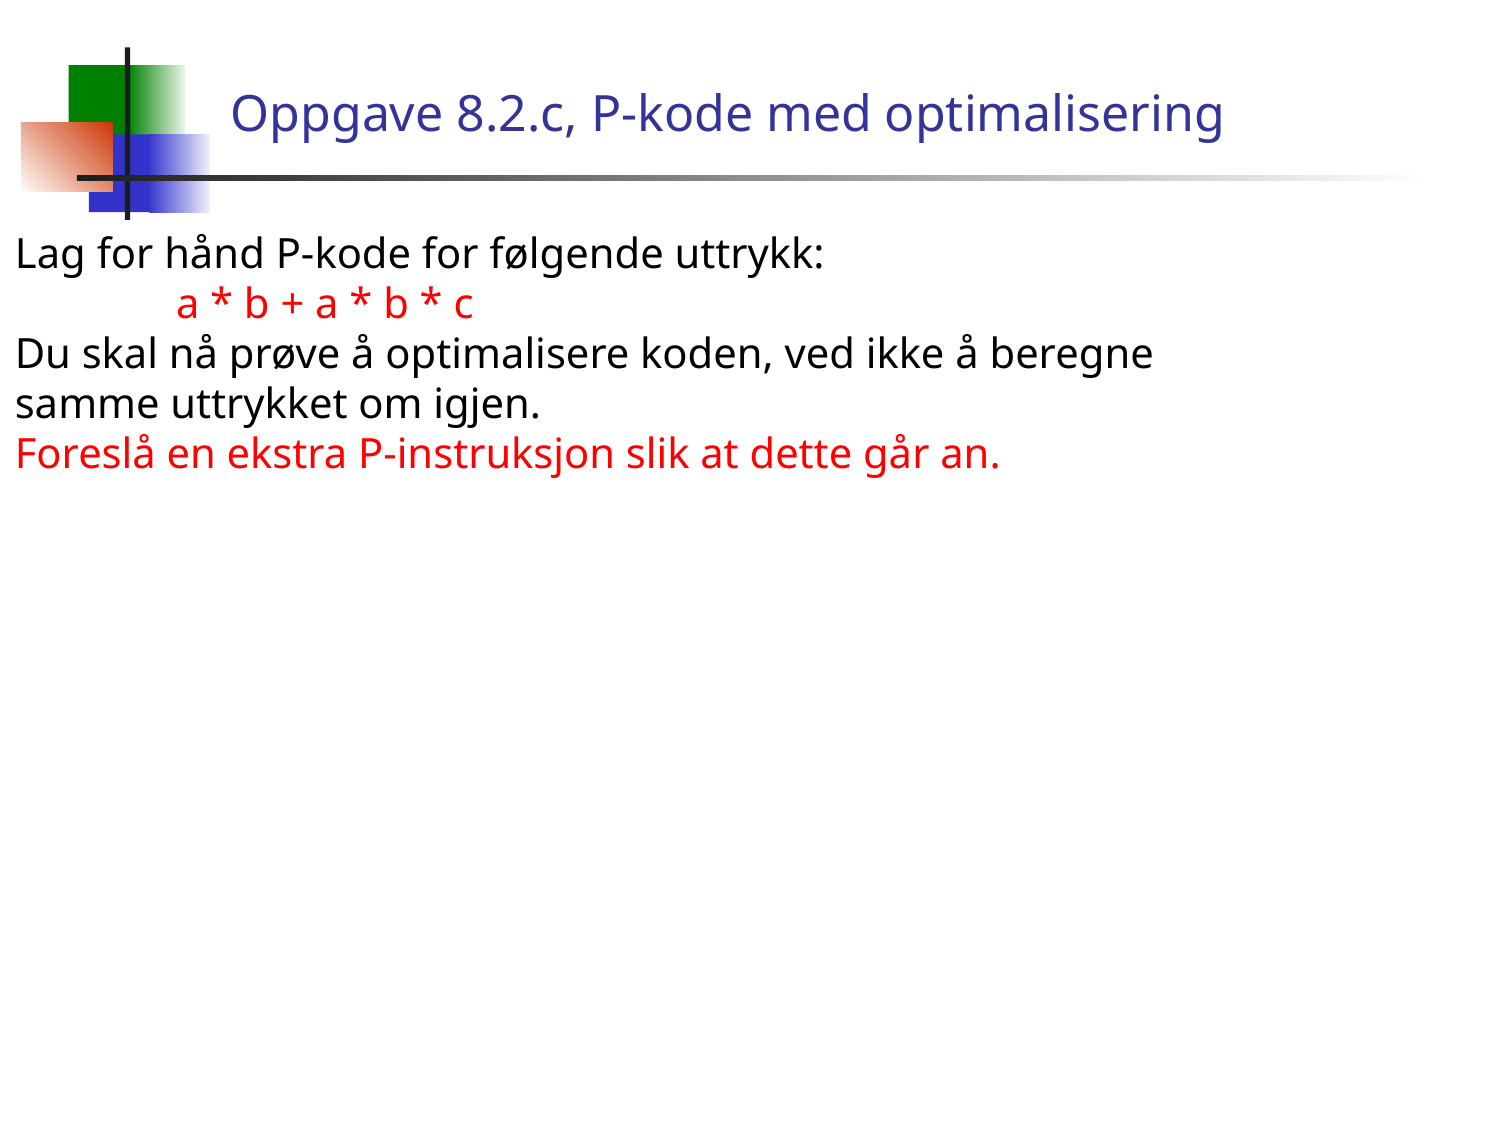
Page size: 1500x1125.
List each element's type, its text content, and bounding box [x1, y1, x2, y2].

text_box Lag for hånd P-kode for følgende uttrykk: a * b + a * b * c Du skal nå prøve å optimalisere koden, ved ikke å beregne samme uttrykket om igjen. Foreslå en ekstra P-instruksjon slik at dette går an. [0, 219, 1286, 1085]
title Oppgave 8.2.c, P-kode med optimalisering [215, 46, 1369, 150]
